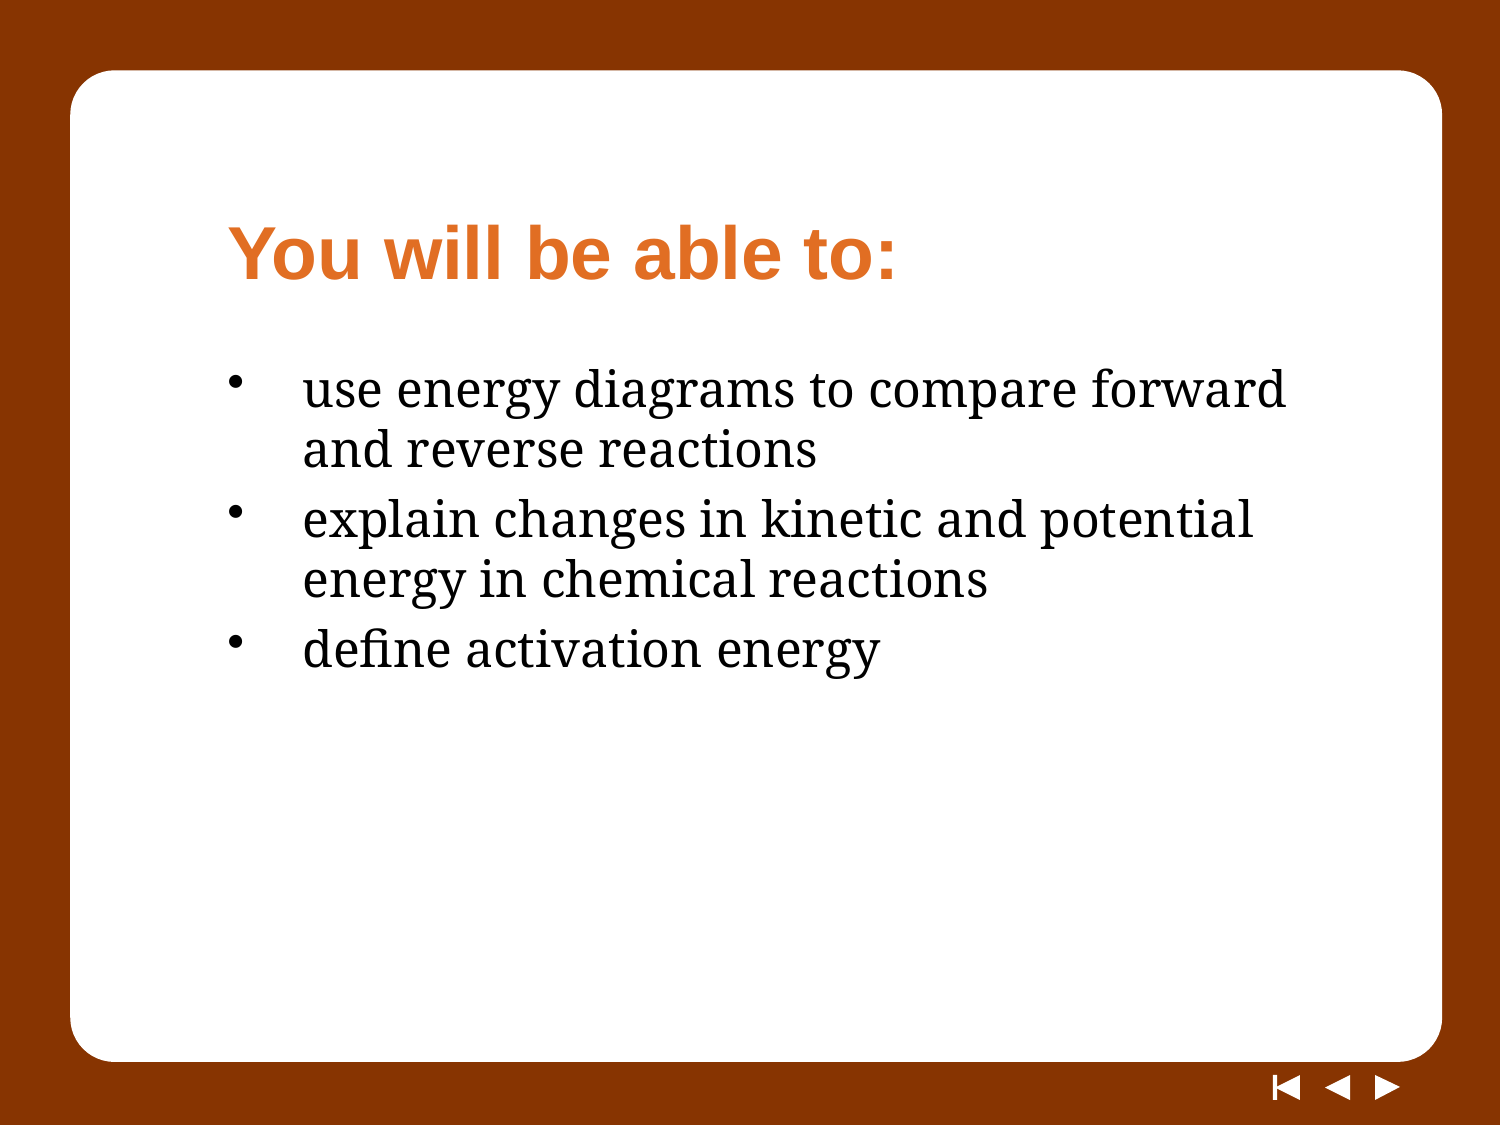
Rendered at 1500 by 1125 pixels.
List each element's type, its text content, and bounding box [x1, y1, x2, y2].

list use energy diagrams to compare forward and reverse reactions explain changes in kinetic and potential energy in chemical reactions define activation energy [212, 350, 1388, 988]
title You will be able to: [212, 174, 1425, 325]
